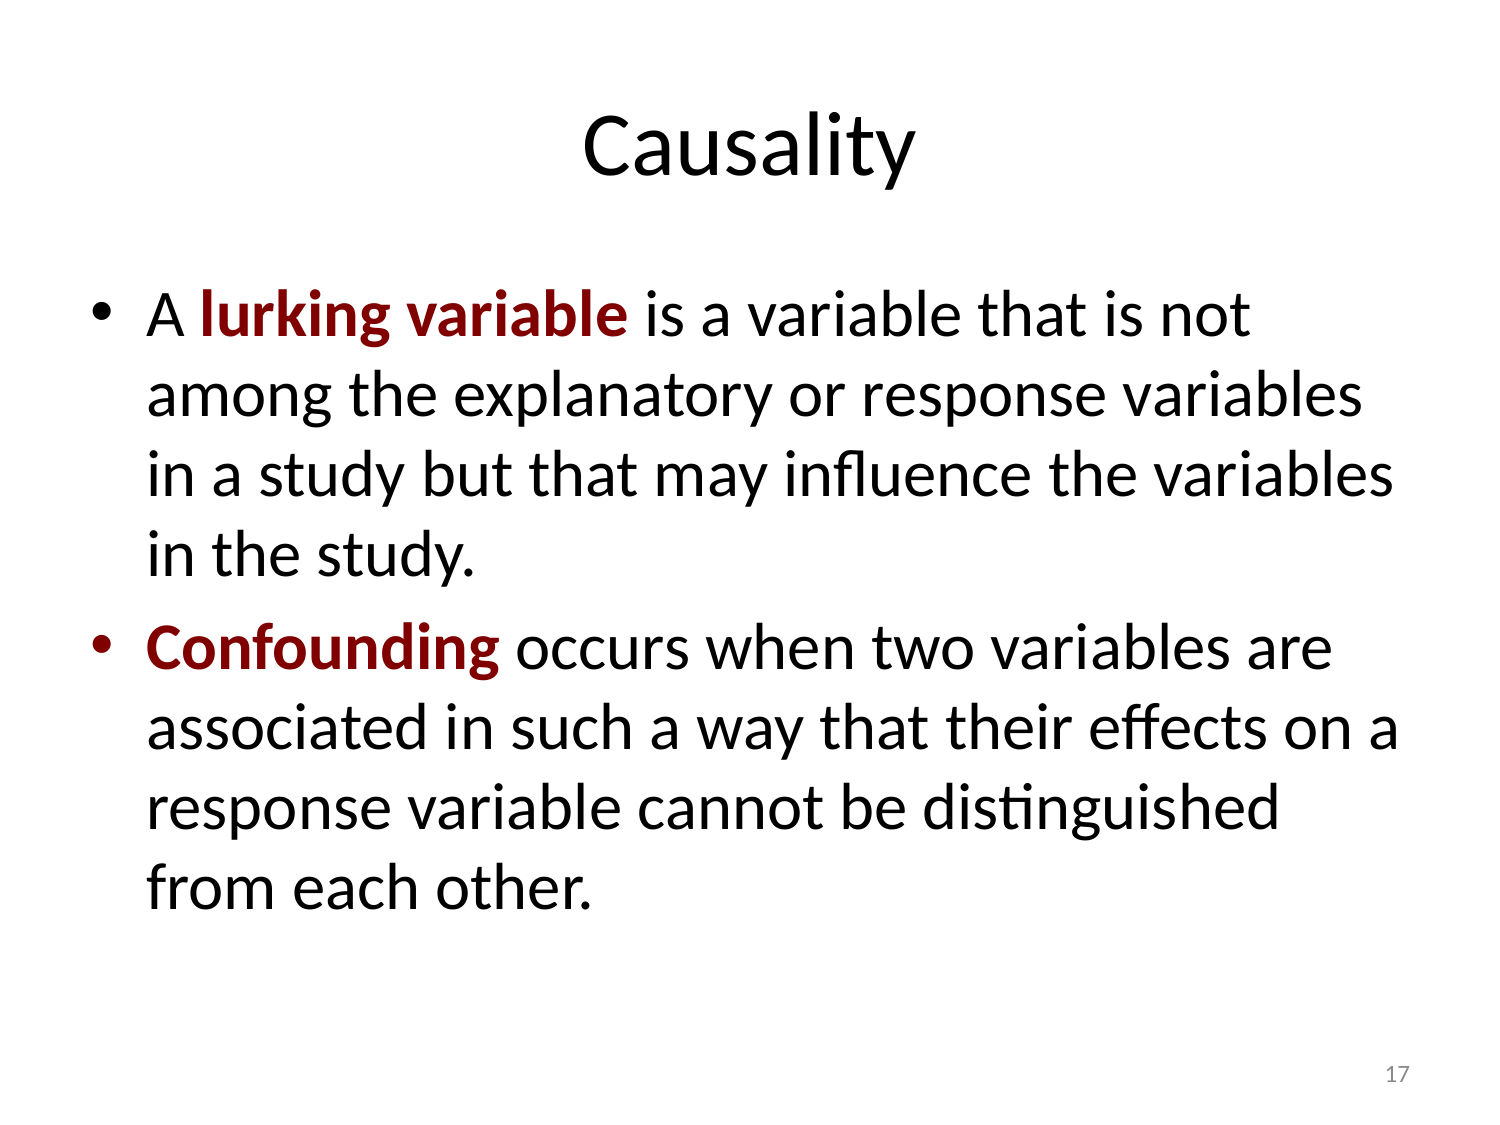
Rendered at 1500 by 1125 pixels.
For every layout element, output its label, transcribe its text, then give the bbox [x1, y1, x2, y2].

title Causality [75, 45, 1425, 233]
list A lurking variable is a variable that is not among the explanatory or response variables in a study but that may influence the variables in the study. Confounding occurs when two variables are associated in such a way that their effects on a response variable cannot be distinguished from each other. [75, 262, 1425, 1005]
slide_number 17 [1074, 1042, 1425, 1103]
